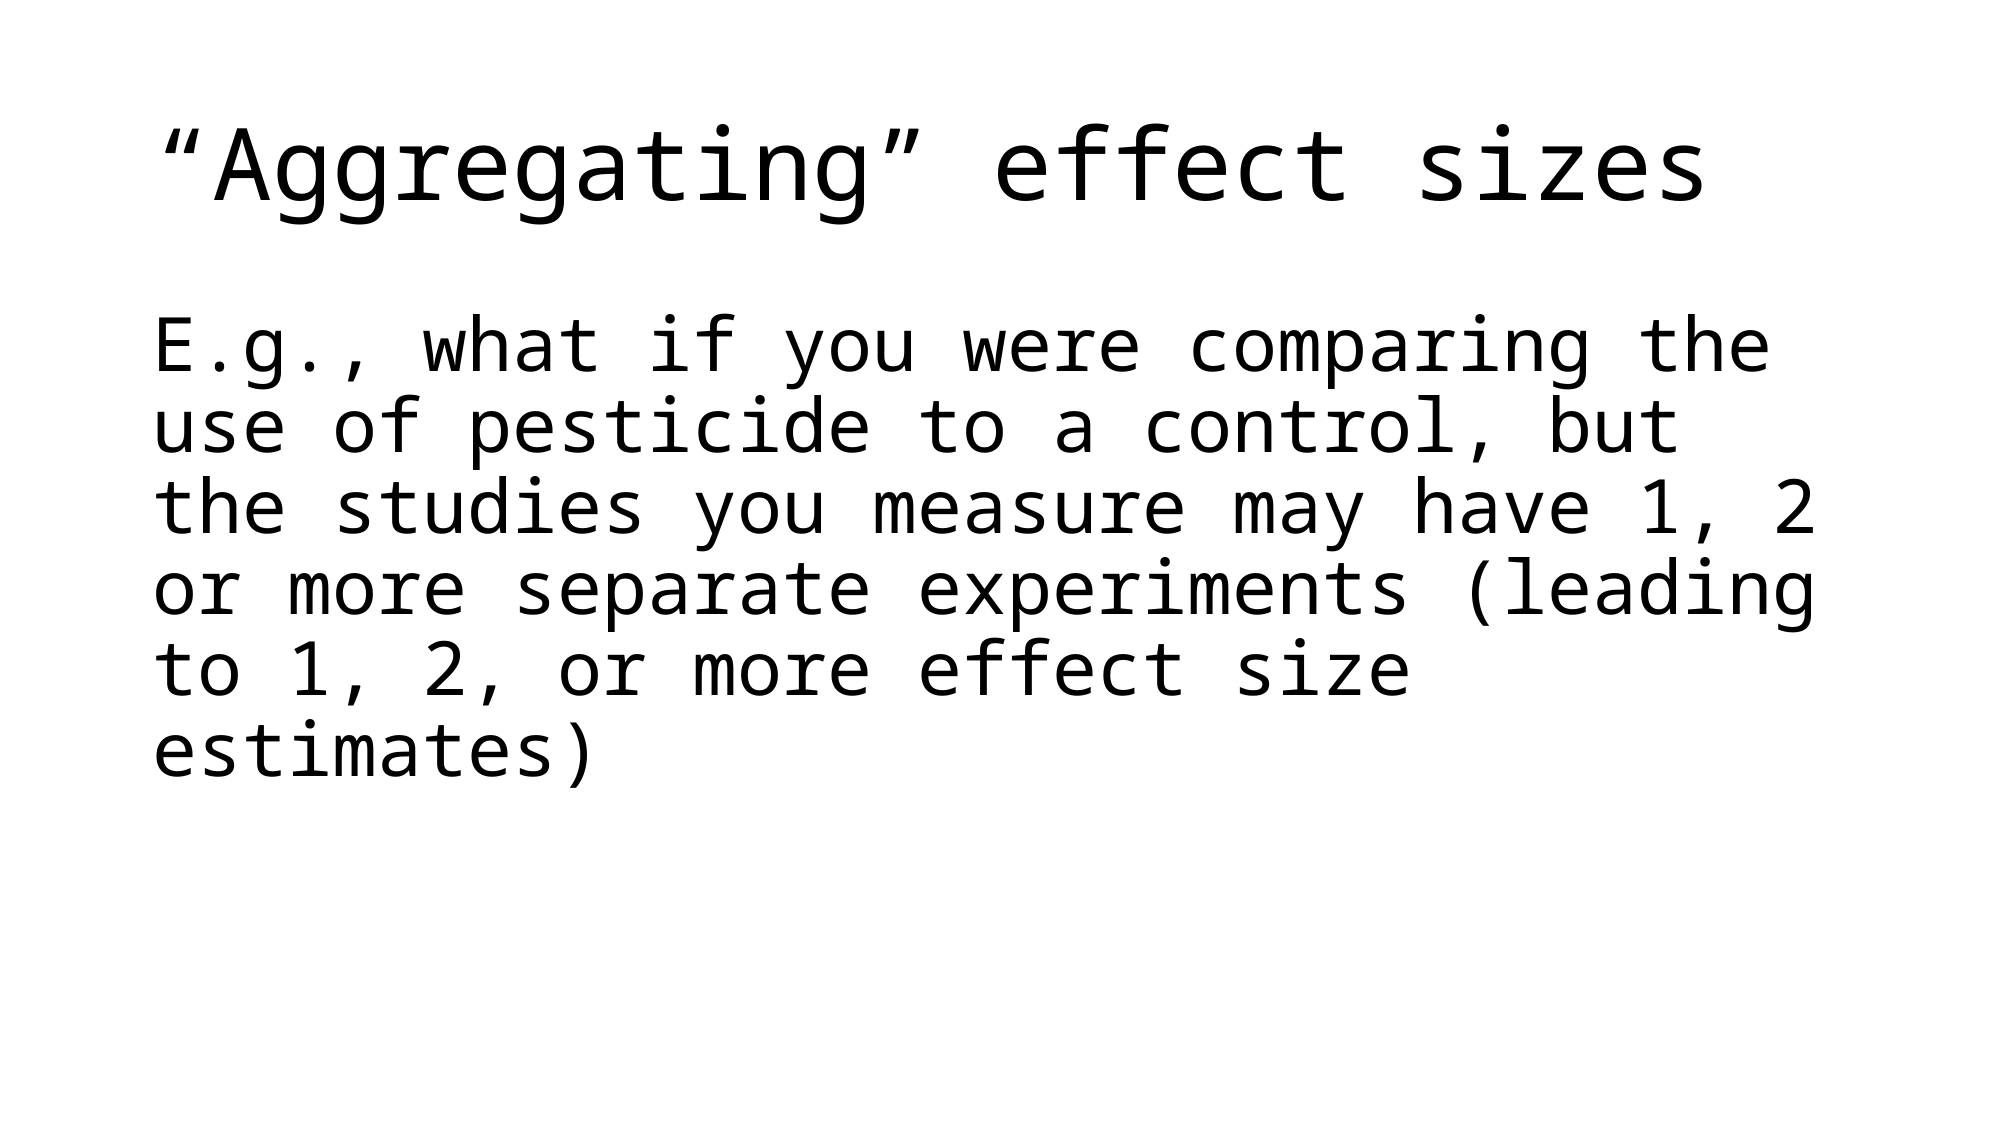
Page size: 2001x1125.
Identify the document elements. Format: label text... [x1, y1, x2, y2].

list E.g., what if you were comparing the use of pesticide to a control, but the studies you measure may have 1, 2 or more separate experiments (leading to 1, 2, or more effect size estimates) [137, 299, 1863, 1014]
title “Aggregating” effect sizes [137, 59, 1863, 278]
